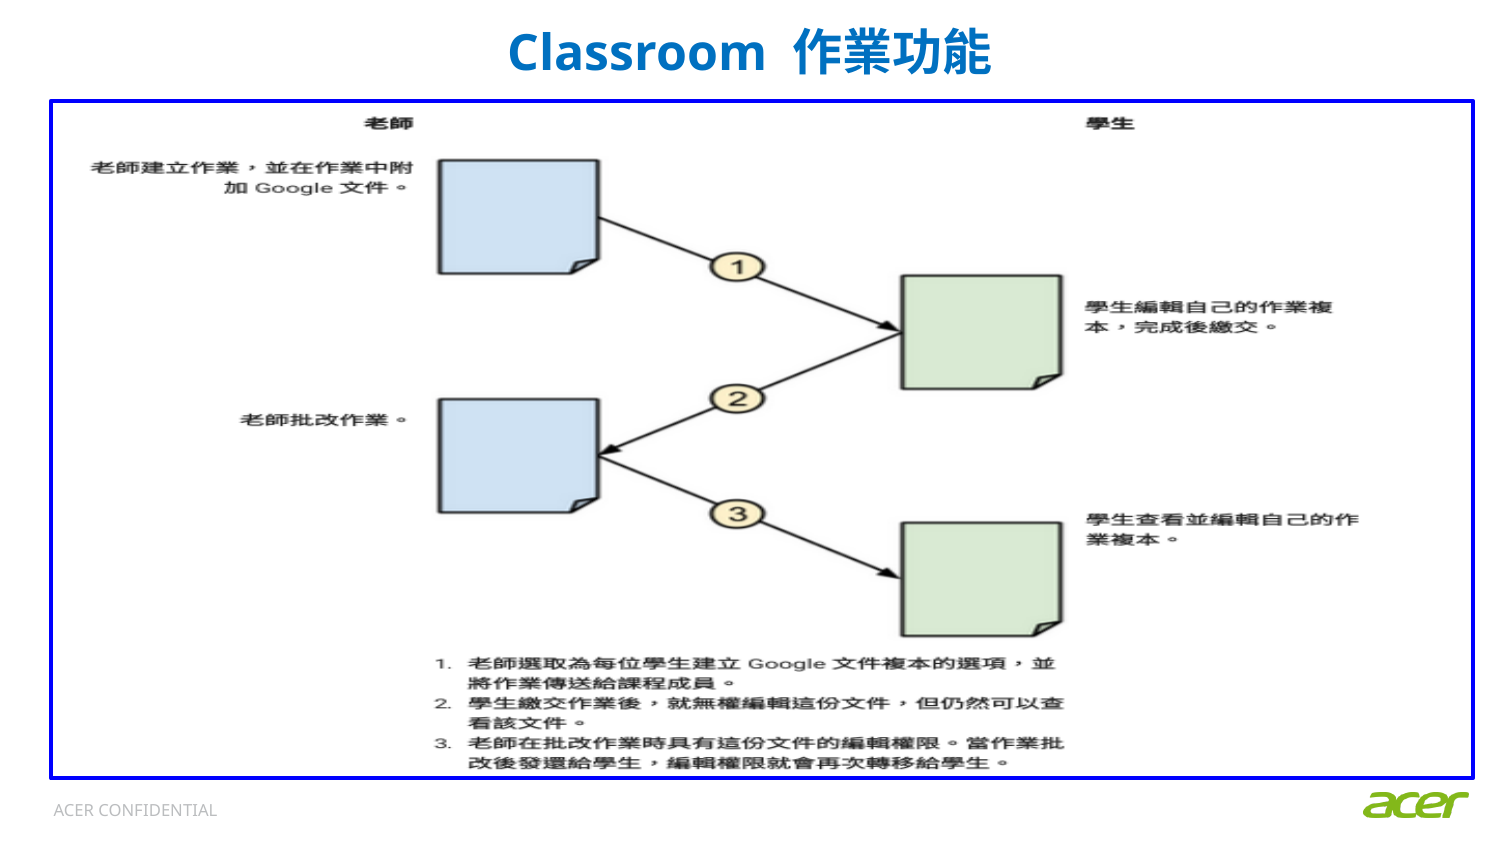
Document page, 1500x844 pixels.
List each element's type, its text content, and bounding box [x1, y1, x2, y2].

picture [1363, 792, 1469, 818]
picture [52, 102, 1471, 777]
title Classroom 作業功能 [75, 20, 1425, 92]
